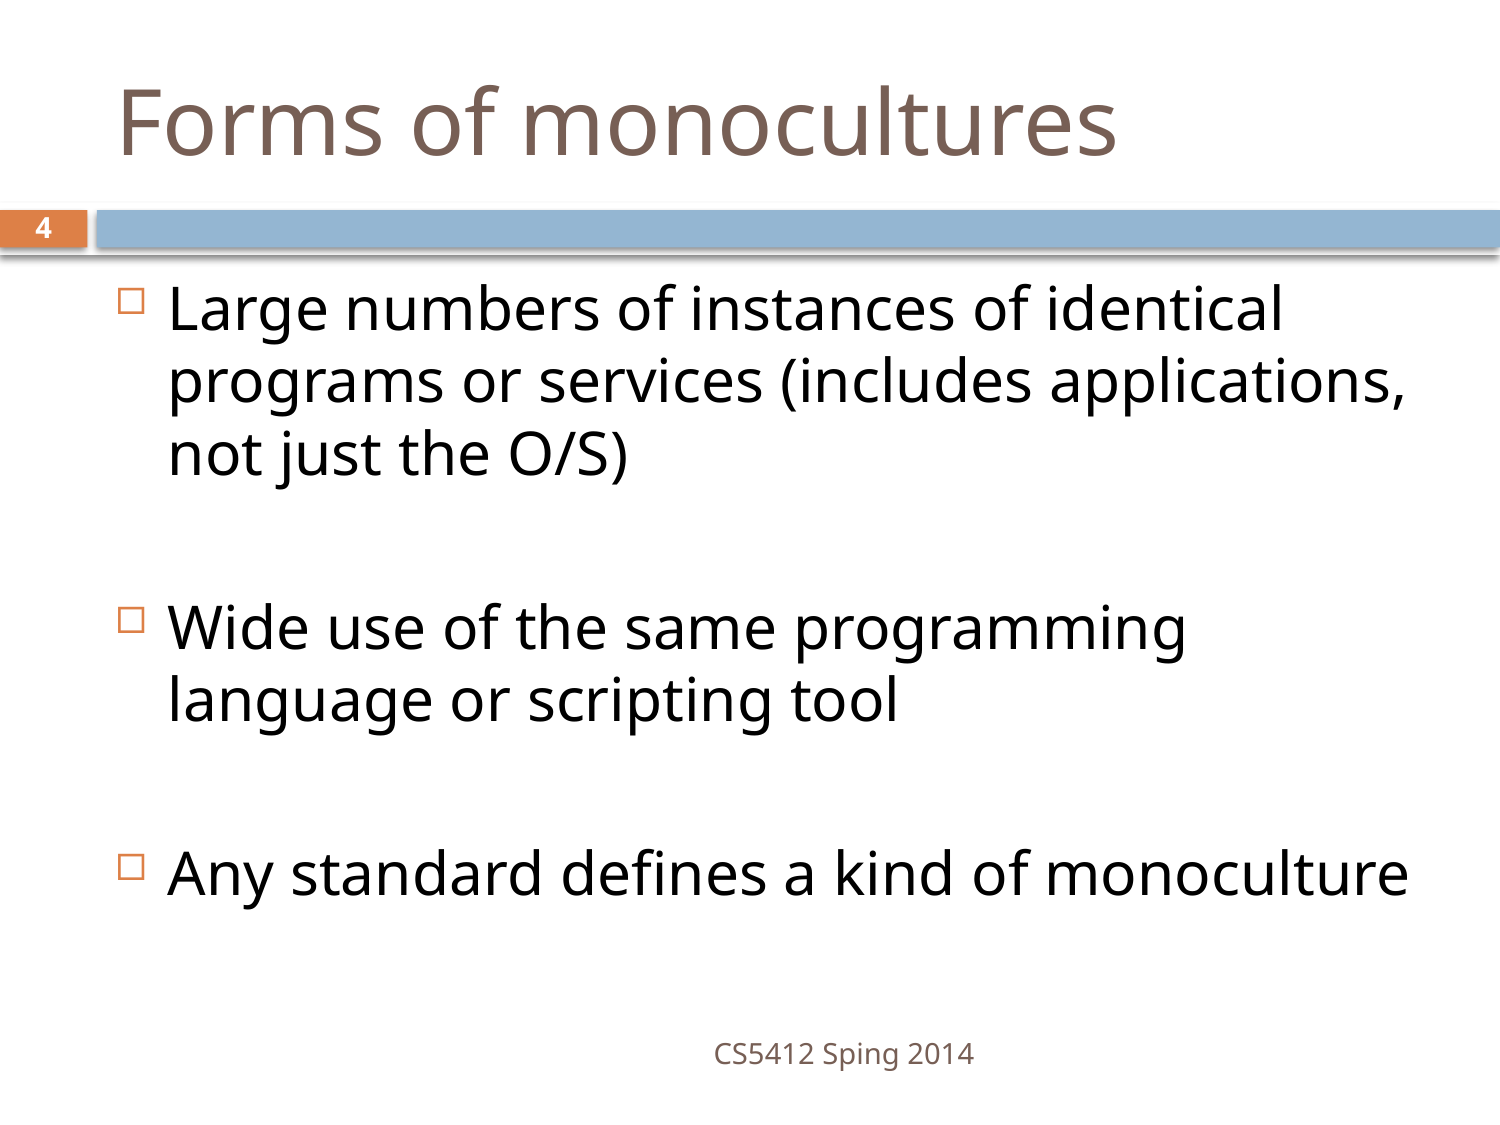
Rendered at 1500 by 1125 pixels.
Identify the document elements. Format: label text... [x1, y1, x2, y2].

footer CS5412 Sping 2014 [99, 1024, 990, 1085]
list Large numbers of instances of identical programs or services (includes applications, not just the O/S) Wide use of the same programming language or scripting tool Any standard defines a kind of monoculture [100, 262, 1438, 1000]
slide_number 4 [0, 208, 88, 249]
title Forms of monocultures [100, 37, 1438, 200]
